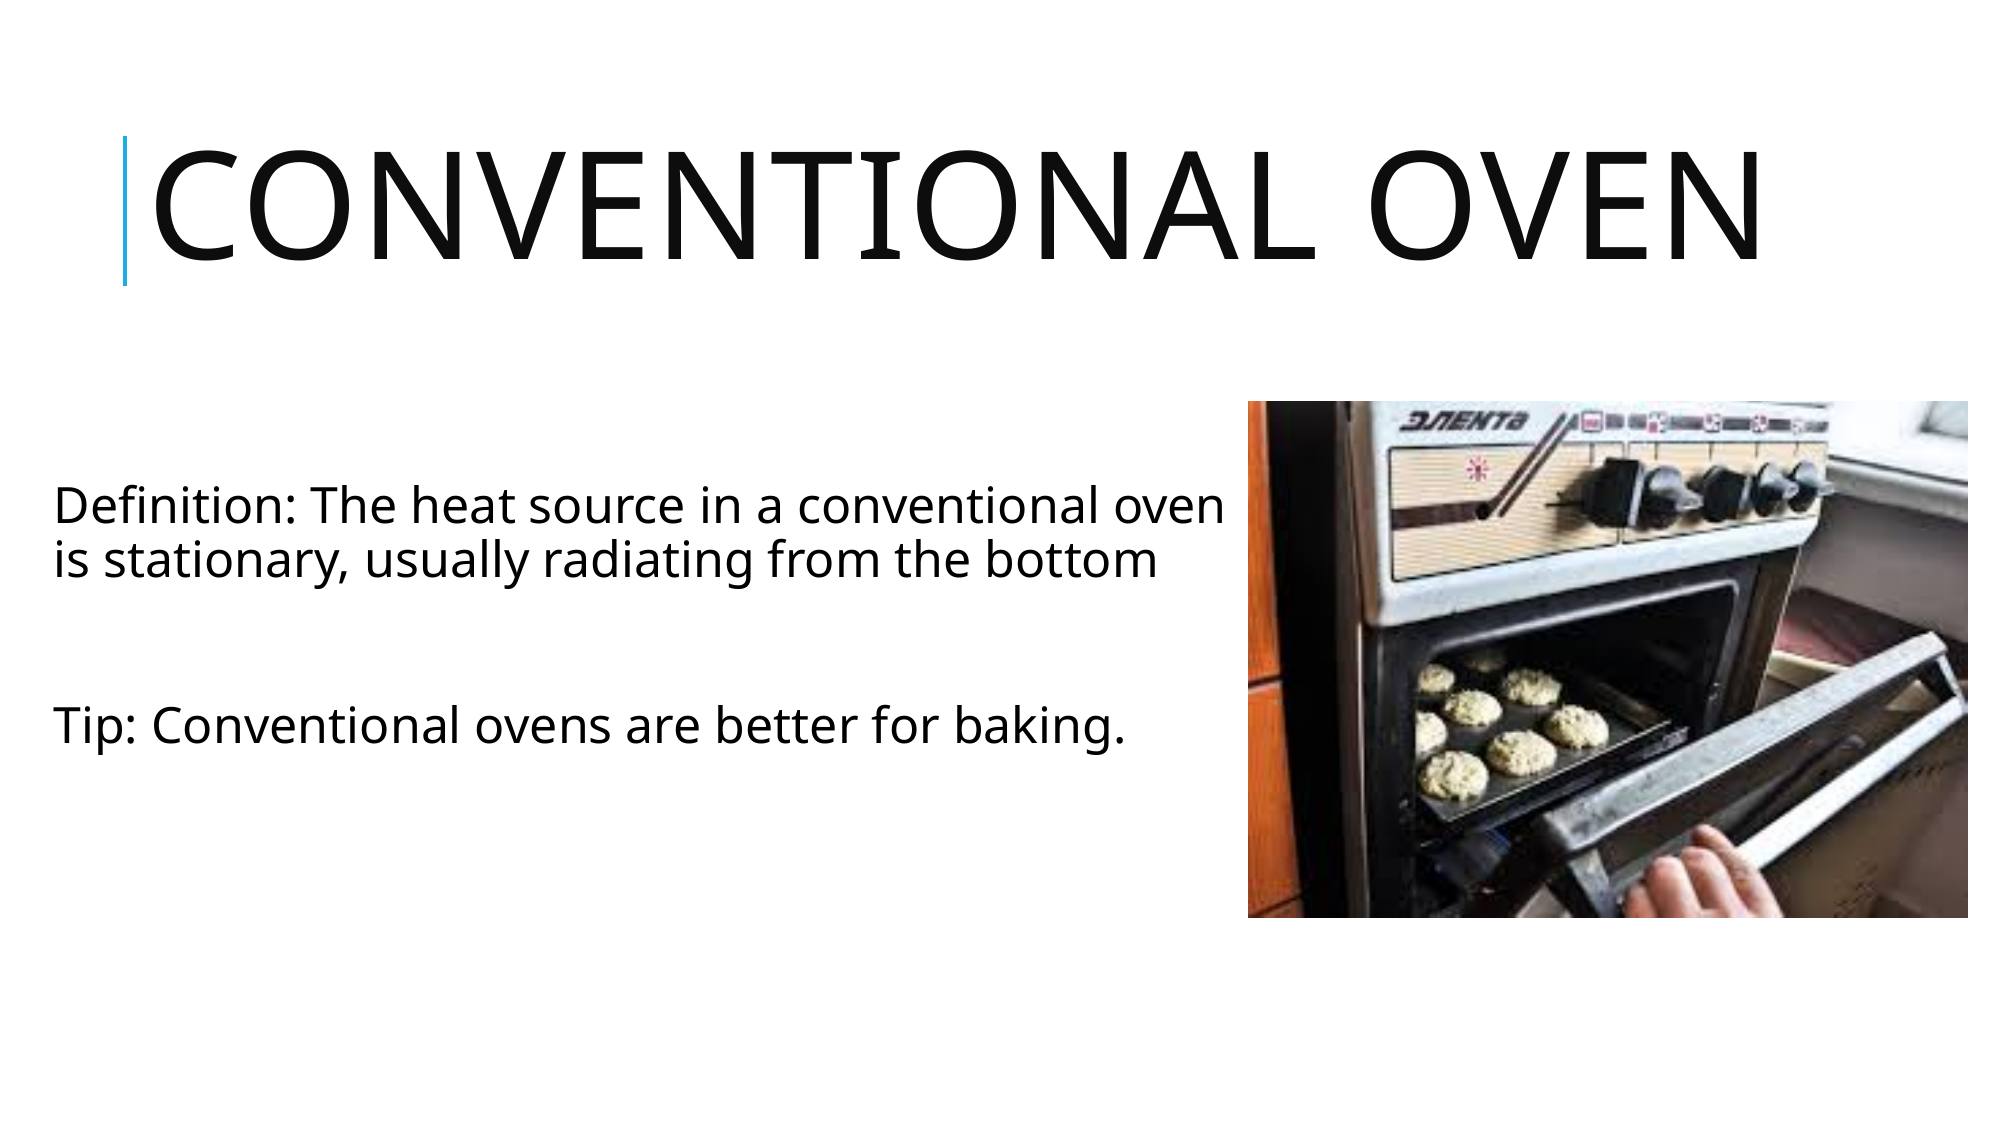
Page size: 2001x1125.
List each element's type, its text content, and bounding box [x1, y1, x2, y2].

list Definition: The heat source in a conventional oven is stationary, usually radiating from the bottom Tip: Conventional ovens are better for baking. [30, 310, 1248, 924]
title Conventional Oven [132, 121, 1839, 311]
picture [1248, 401, 1968, 918]
